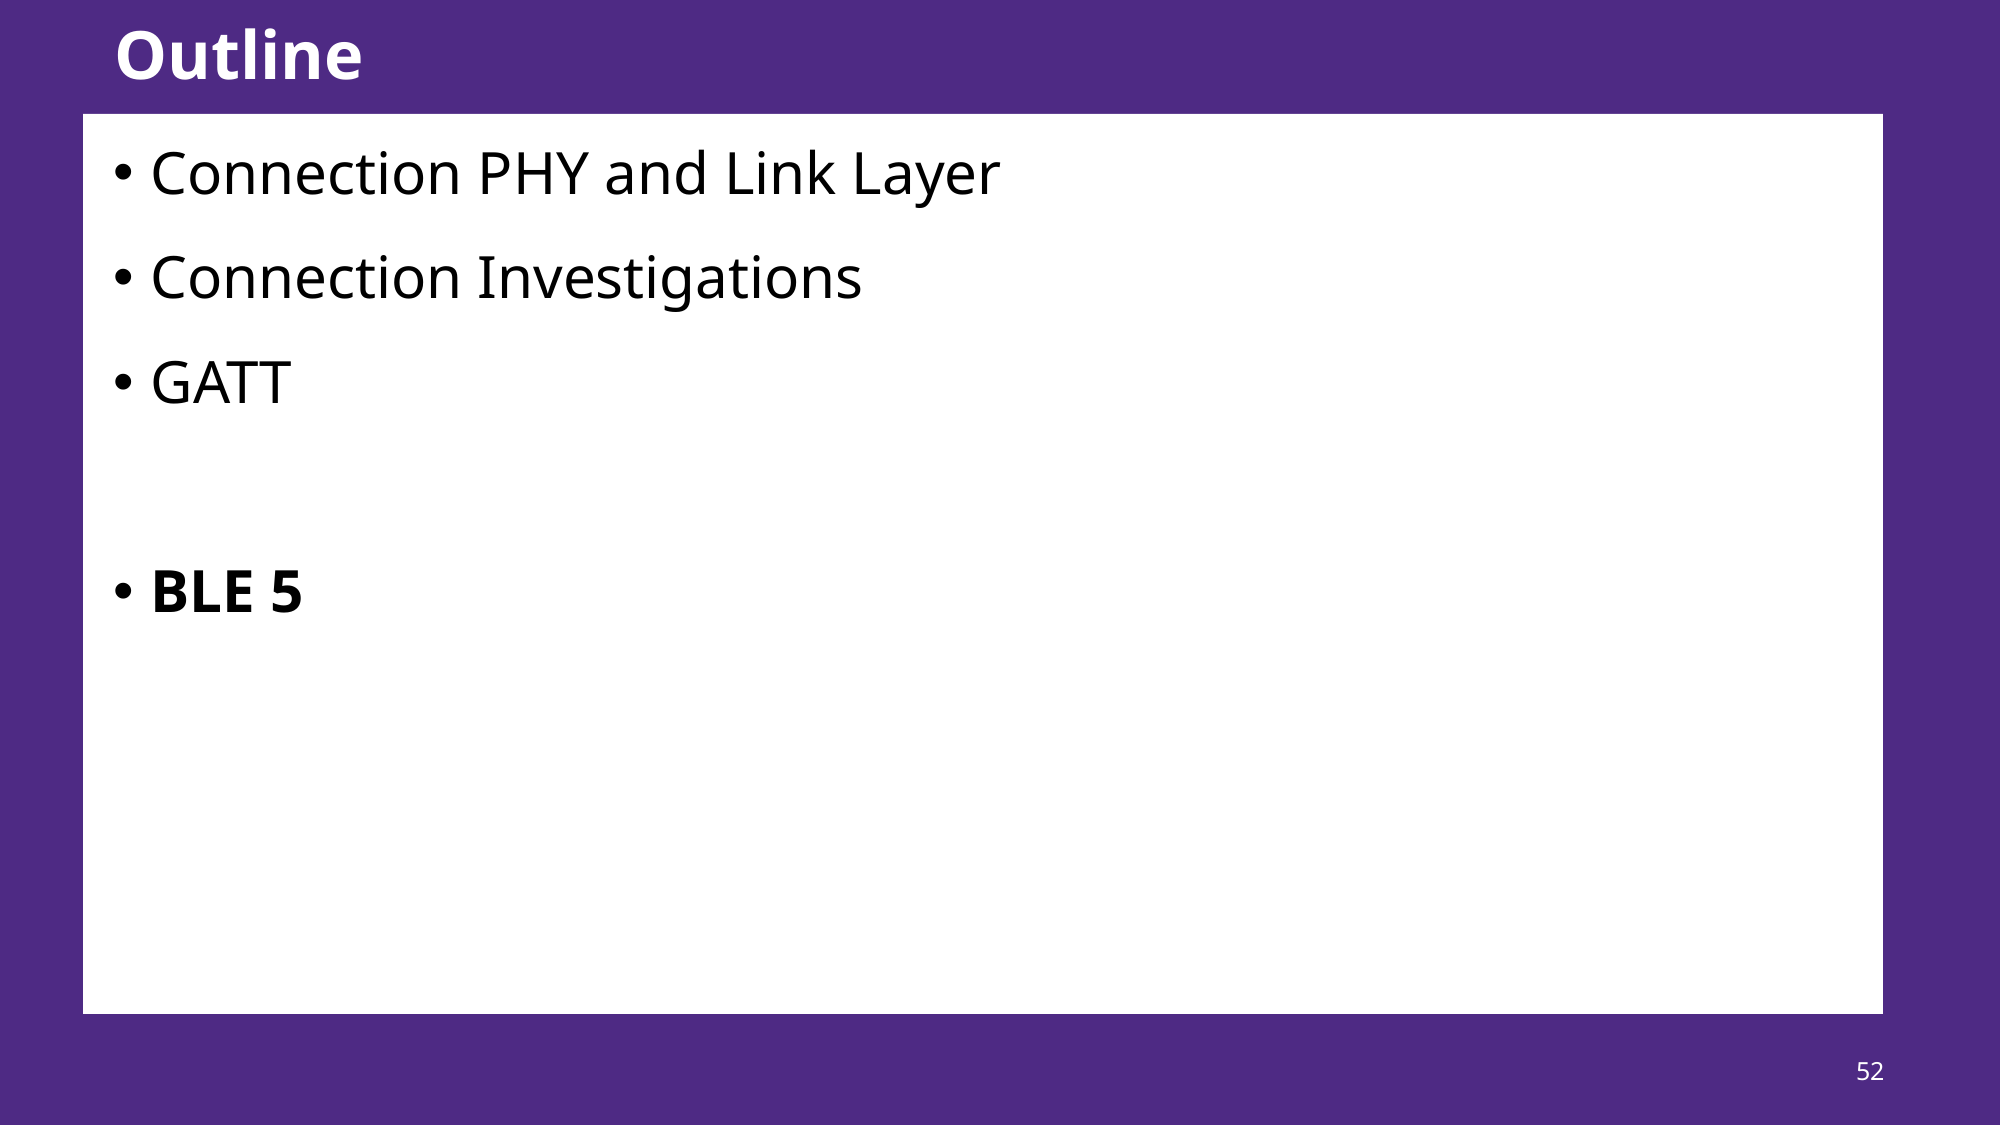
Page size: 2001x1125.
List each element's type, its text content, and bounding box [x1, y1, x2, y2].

slide_number 52 [1749, 1042, 1900, 1103]
list Connection PHY and Link Layer Connection Investigations GATT BLE 5 [83, 113, 1883, 1014]
title Outline [99, 1, 1900, 114]
